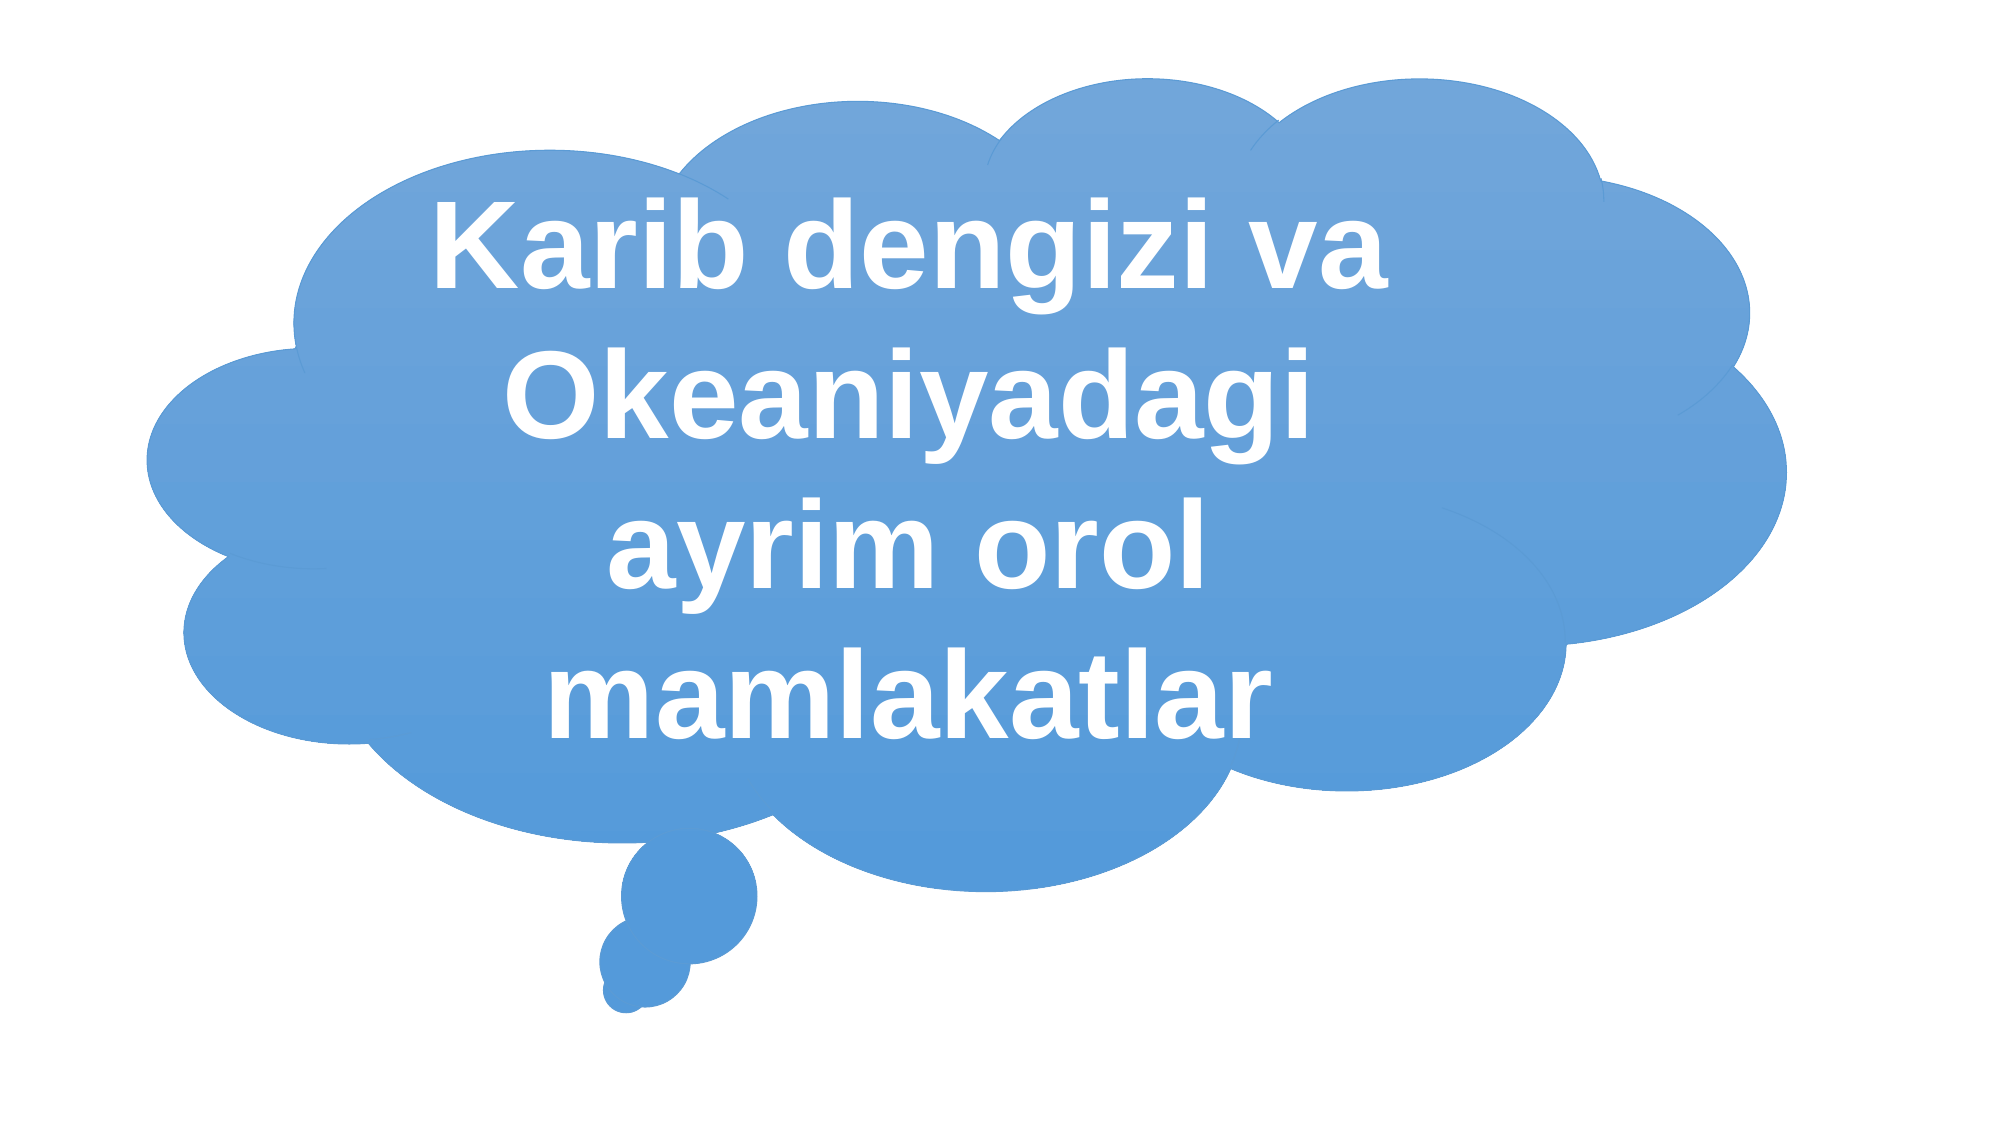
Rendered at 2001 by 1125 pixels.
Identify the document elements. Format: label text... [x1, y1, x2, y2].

text_box Karib dengizi va Okeaniyadagi ayrim orol mamlakatlar [146, 78, 1788, 1014]
